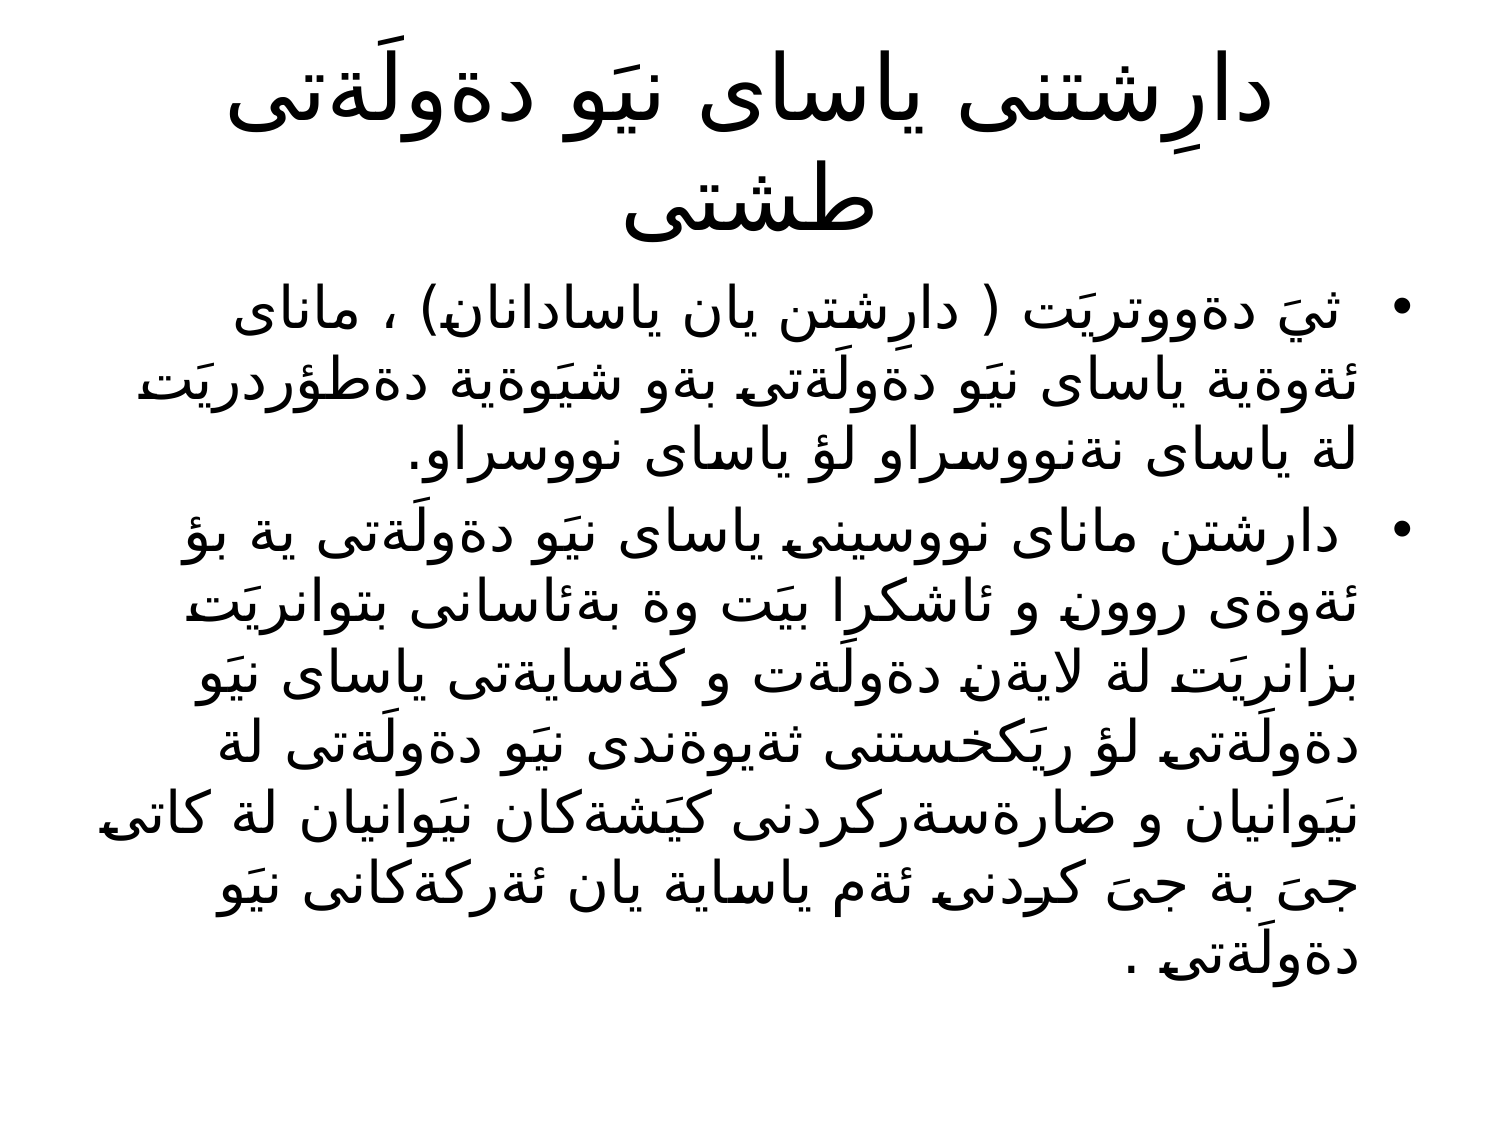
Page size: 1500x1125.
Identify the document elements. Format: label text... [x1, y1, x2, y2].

list ثيَ دةووتريَت ( دارِشتن يان ياسادانان) ، ماناى ئةوةية ياساى نيَو دةولَةتى بةو شيَوةية دةطؤردريَت لة ياساى نةنووسراو لؤ ياساى نووسراو. دارشتن ماناى نووسينى ياساى نيَو دةولَةتى ية بؤ ئةوةى روون و ئاشكرا بيَت وة بةئاسانى بتوانريَت بزانريَت لة لايةن دةولَةت و كةسايةتى ياساى نيَو دةولَةتى لؤ ريَكخستنى ثةيوةندى نيَو دةولَةتى لة نيَوانيان و ضارةسةركردنى كيَشةكان نيَوانيان لة كاتى جىَ بة جىَ كردنى ئةم ياساية يان ئةركةكانى نيَو دةولَةتى . [75, 262, 1425, 1005]
title دارِشتنى ياساى نيَو دةولَةتى طشتى [75, 45, 1425, 233]
